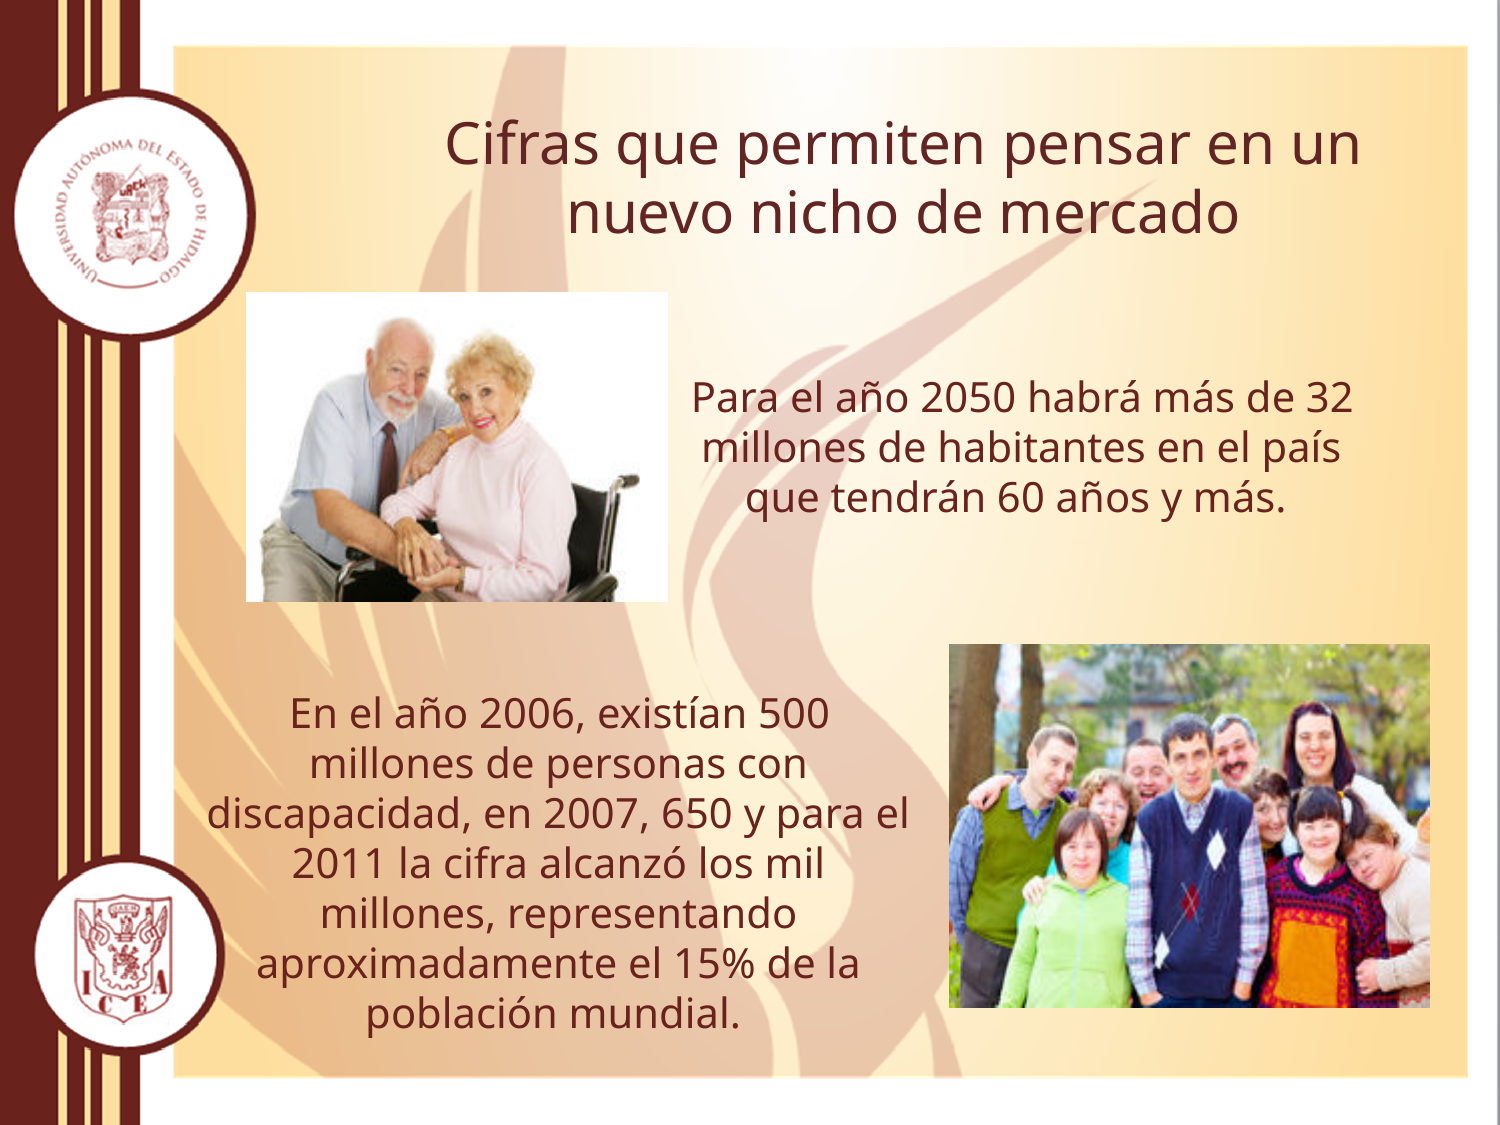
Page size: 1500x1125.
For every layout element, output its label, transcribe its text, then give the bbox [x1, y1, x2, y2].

title Cifras que permiten pensar en un nuevo nicho de mercado [363, 82, 1444, 270]
list Para el año 2050 habrá más de 32 millones de habitantes en el país que tendrán 60 años y más. [674, 363, 1372, 586]
text_box En el año 2006, existían 500 millones de personas con discapacidad, en 2007, 650 y para el 2011 la cifra alcanzó los mil millones, representando aproximadamente el 15% de la población mundial. [175, 679, 926, 1008]
picture [0, 0, 1500, 1125]
